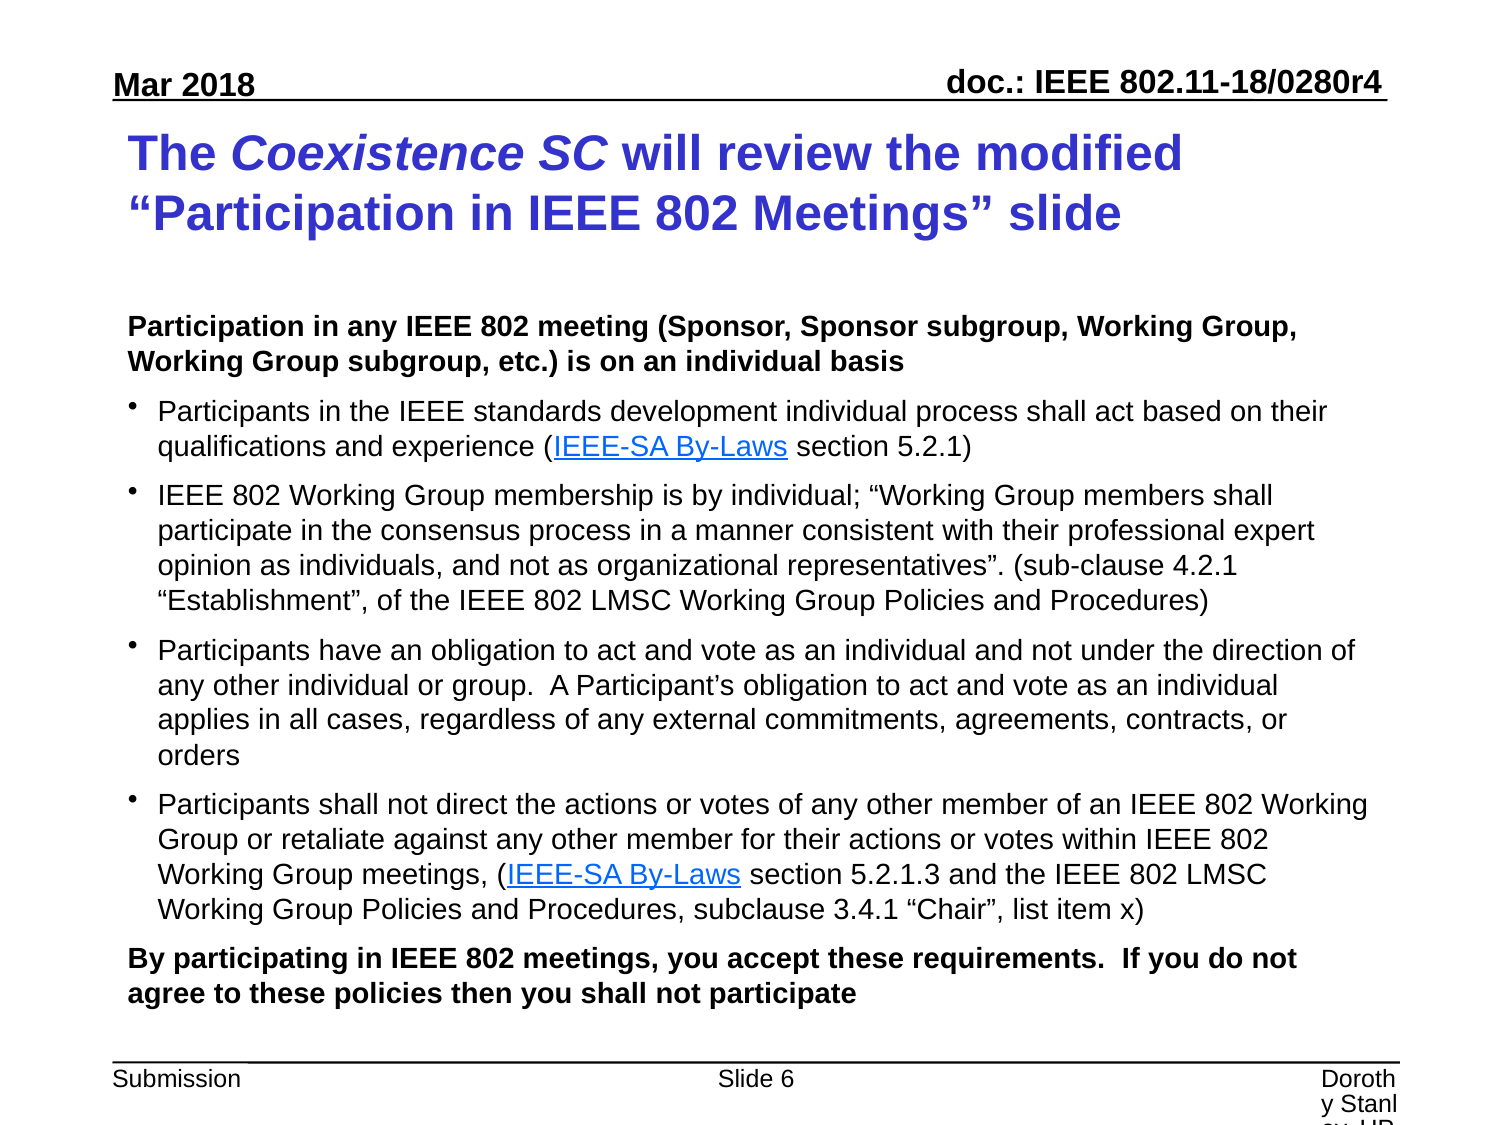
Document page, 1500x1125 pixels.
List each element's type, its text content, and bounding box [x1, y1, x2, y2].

list Participation in any IEEE 802 meeting (Sponsor, Sponsor subgroup, Working Group, Working Group subgroup, etc.) is on an individual basis Participants in the IEEE standards development individual process shall act based on their qualifications and experience (IEEE-SA By-Laws section 5.2.1) IEEE 802 Working Group membership is by individual; “Working Group members shall participate in the consensus process in a manner consistent with their professional expert opinion as individuals, and not as organizational representatives”. (sub-clause 4.2.1 “Establishment”, of the IEEE 802 LMSC Working Group Policies and Procedures) Participants have an obligation to act and vote as an individual and not under the direction of any other individual or group. A Participant’s obligation to act and vote as an individual applies in all cases, regardless of any external commitments, agreements, contracts, or orders Participants shall not direct the actions or votes of any other member of an IEEE 802 Working Group or retaliate against any other member for their actions or votes within IEEE 802 Working Group meetings, (IEEE-SA By-Laws section 5.2.1.3 and the IEEE 802 LMSC Working Group Policies and Procedures, subclause 3.4.1 “Chair”, list item x) By participating in IEEE 802 meetings, you accept these requirements. If you do not agree to these policies then you shall not participate [112, 299, 1388, 1038]
footer Dorothy Stanley, HP Enterprise [1320, 1061, 1402, 1093]
title The Coexistence SC will review the modified “Participation in IEEE 802 Meetings” slide [112, 112, 1388, 288]
slide_number Slide 6 [709, 1061, 803, 1093]
